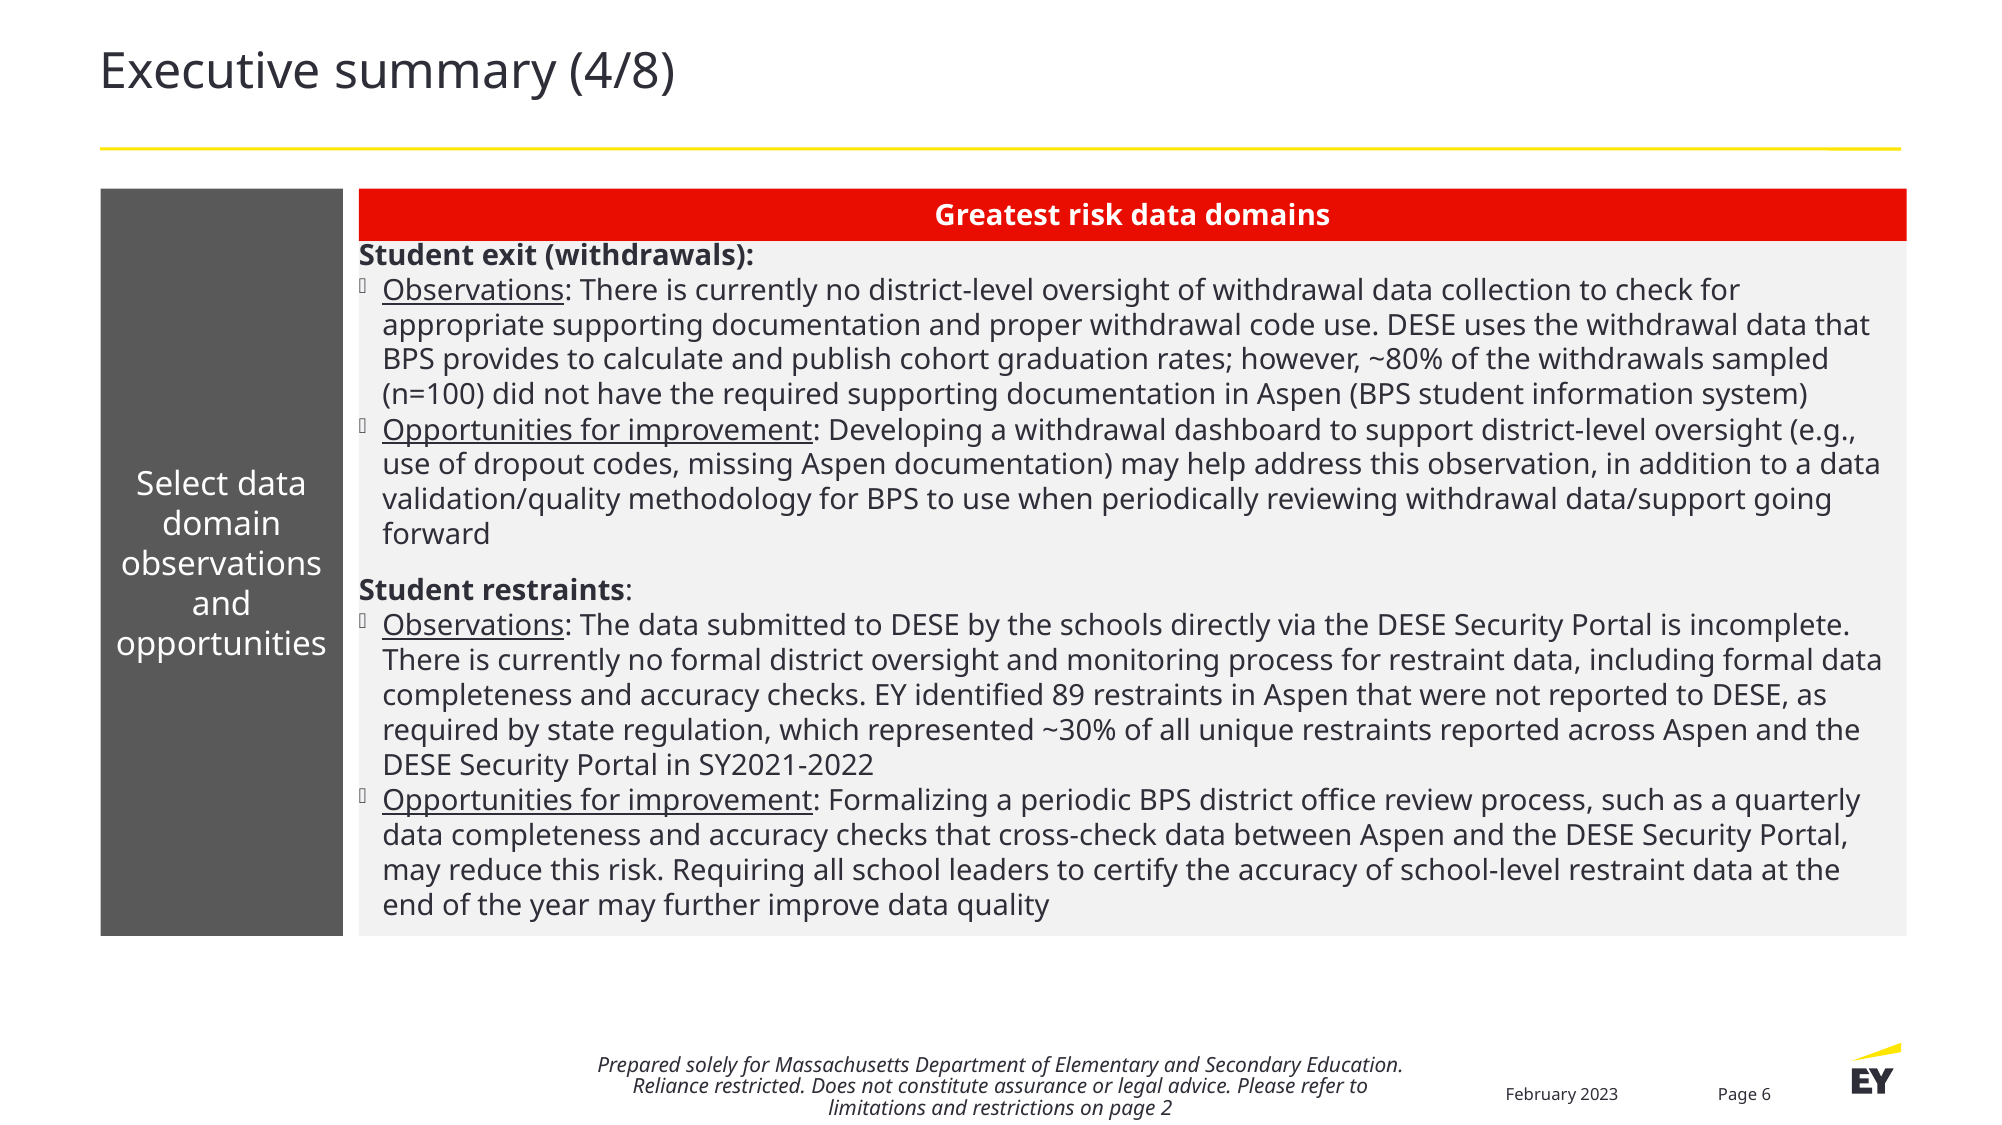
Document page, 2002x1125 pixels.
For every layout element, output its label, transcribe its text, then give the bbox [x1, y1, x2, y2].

title Executive summary (4/8) [100, 48, 1901, 146]
text_box Student exit (withdrawals): Observations: There is currently no district-level oversight of withdrawal data collection to check for appropriate supporting documentation and proper withdrawal code use. DESE uses the withdrawal data that BPS provides to calculate and publish cohort graduation rates; however, ~80% of the withdrawals sampled (n=100) did not have the required supporting documentation in Aspen (BPS student information system) Opportunities for improvement: Developing a withdrawal dashboard to support district-level oversight (e.g., use of dropout codes, missing Aspen documentation) may help address this observation, in addition to a data validation/quality methodology for BPS to use when periodically reviewing withdrawal data/support going forward Student restraints: Observations: The data submitted to DESE by the schools directly via the DESE Security Portal is incomplete. There is currently no formal district oversight and monitoring process for restraint data, including formal data completeness and accuracy checks. EY identified 89 restraints in Aspen that were not reported to DESE, as required by state regulation, which represented ~30% of all unique restraints reported across Aspen and the DESE Security Portal in SY2021-2022 Opportunities for improvement: Formalizing a periodic BPS district office review process, such as a quarterly data completeness and accuracy checks that cross-check data between Aspen and the DESE Security Portal, may reduce this risk. Requiring all school leaders to certify the accuracy of school-level restraint data at the end of the year may further improve data quality [358, 241, 1907, 936]
text_box Greatest risk data domains [357, 186, 1909, 243]
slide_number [1490, 1076, 1687, 1106]
slide_number Page 6 [1703, 1076, 1812, 1106]
text_box Select data domain observations and opportunities [98, 186, 345, 938]
text_box Prepared solely for Massachusetts Department of Elementary and Secondary Education. Reliance restricted. Does not constitute assurance or legal advice. Please refer to limitations and restrictions on page 2 [586, 1049, 1415, 1120]
